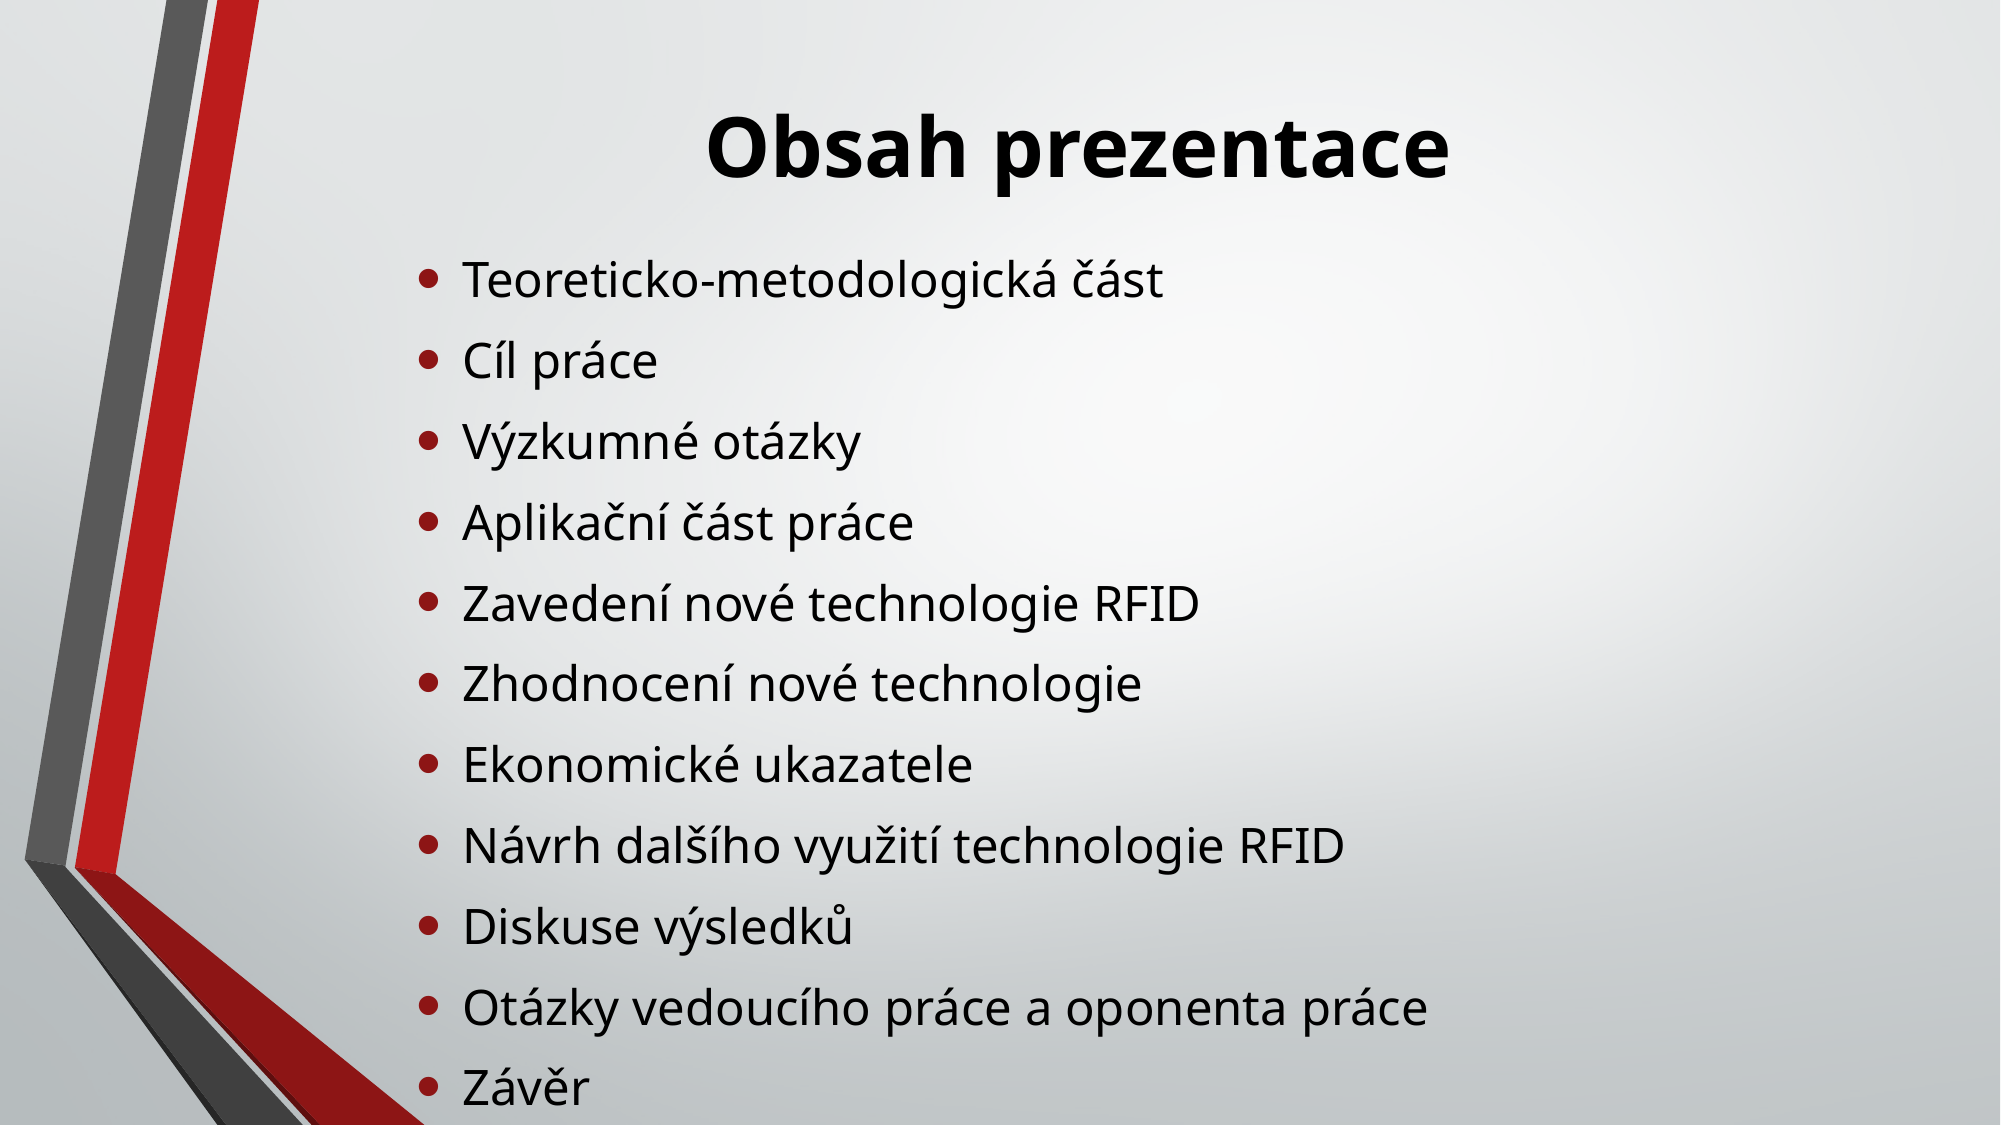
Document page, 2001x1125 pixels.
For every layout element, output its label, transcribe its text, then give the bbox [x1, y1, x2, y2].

list Teoreticko-metodologická část Cíl práce Výzkumné otázky Aplikační část práce Zavedení nové technologie RFID Zhodnocení nové technologie Ekonomické ukazatele Návrh dalšího využití technologie RFID Diskuse výsledků Otázky vedoucího práce a oponenta práce Závěr [401, 239, 1887, 1125]
title Obsah prezentace [256, 0, 1901, 288]
